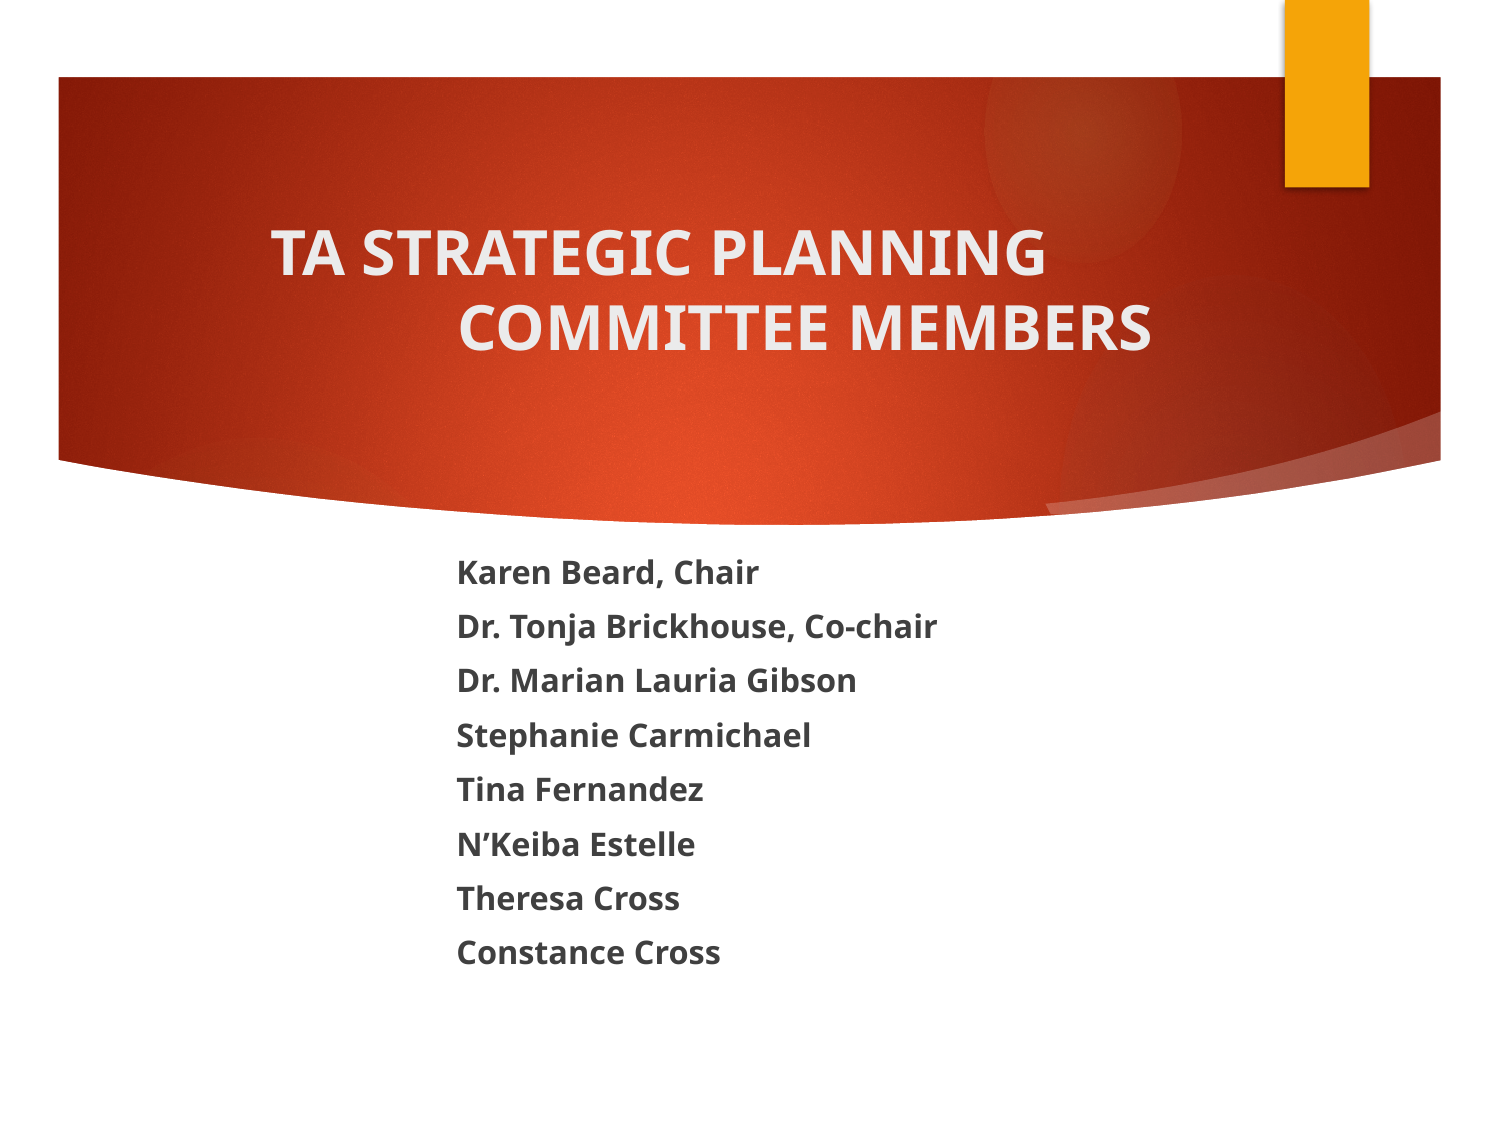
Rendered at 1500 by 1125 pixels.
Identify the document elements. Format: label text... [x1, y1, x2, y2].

list Karen Beard, Chair Dr. Tonja Brickhouse, Co-chair Dr. Marian Lauria Gibson Stephanie Carmichael Tina Fernandez N’Keiba Estelle Theresa Cross Constance Cross [441, 538, 957, 985]
title TA STRATEGIC PLANNING COMMITTEE MEMBERS [142, 174, 1228, 401]
